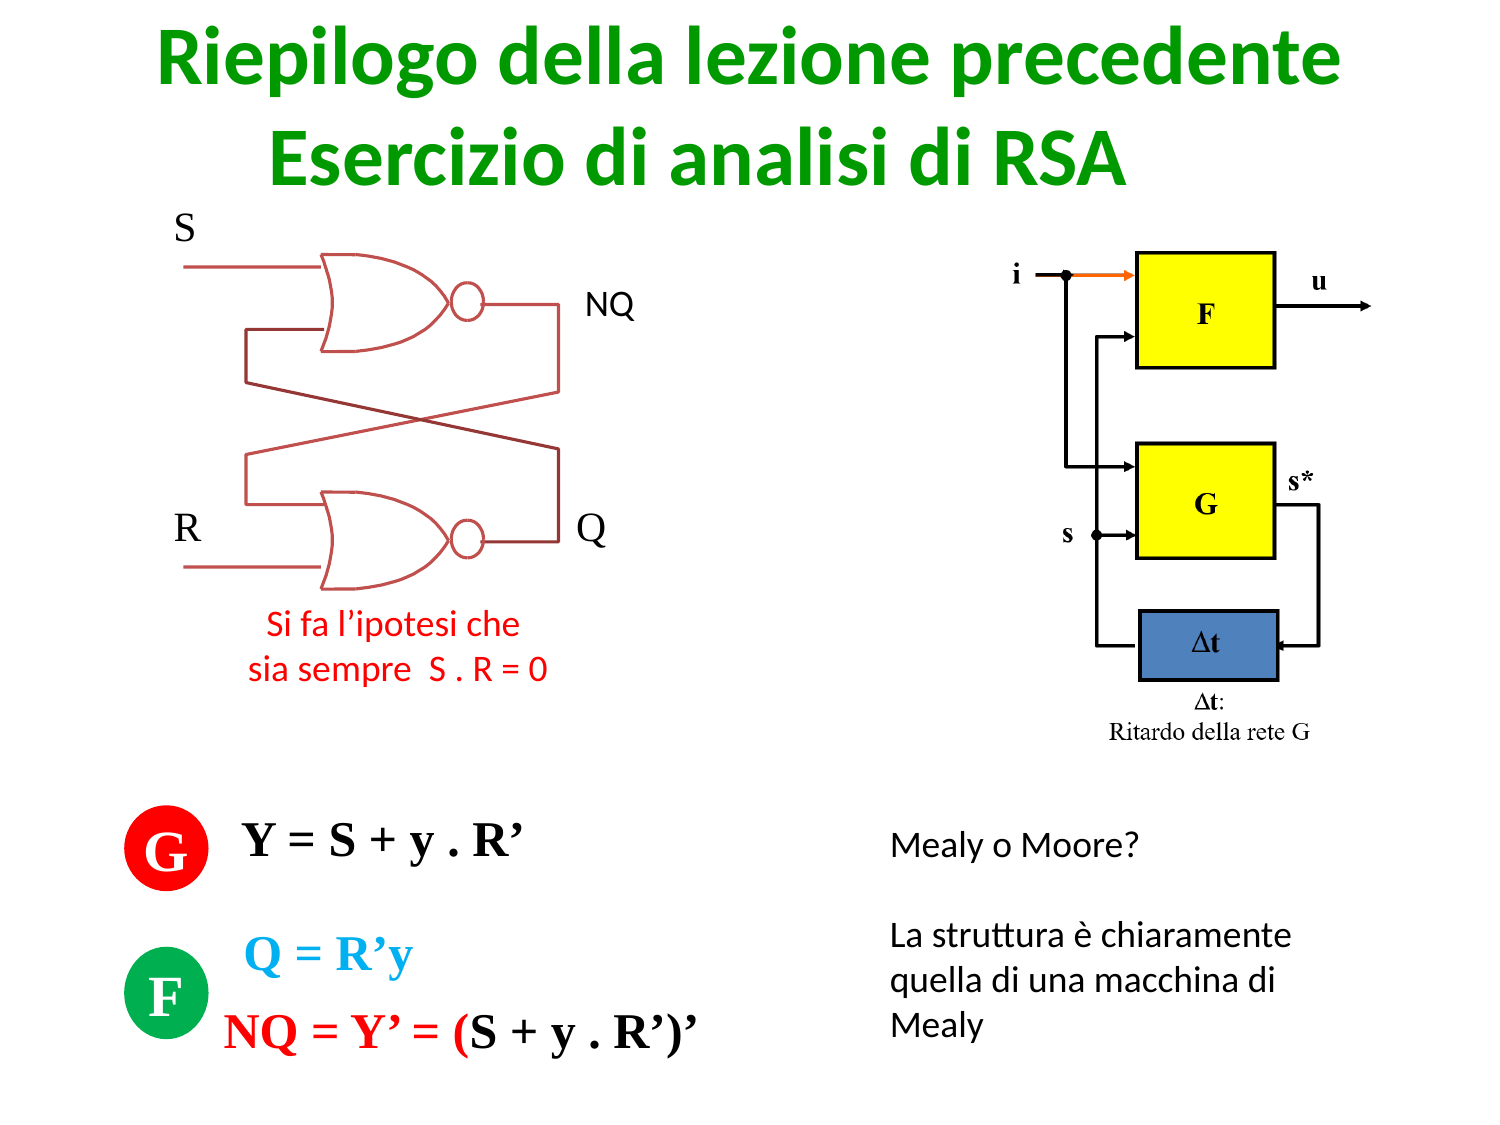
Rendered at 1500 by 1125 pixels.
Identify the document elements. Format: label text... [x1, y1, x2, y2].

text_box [158, 191, 622, 590]
picture [992, 244, 1383, 762]
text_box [124, 798, 716, 1068]
text_box Si fa l’ipotesi che sia sempre S . R = 0 [92, 592, 695, 697]
text_box Mealy o Moore? La struttura è chiaramente quella di una macchina di Mealy [875, 812, 1350, 1053]
text_box Riepilogo della lezione precedente Esercizio di analisi di RSA [141, 0, 1359, 209]
text_box NQ [627, 271, 650, 331]
